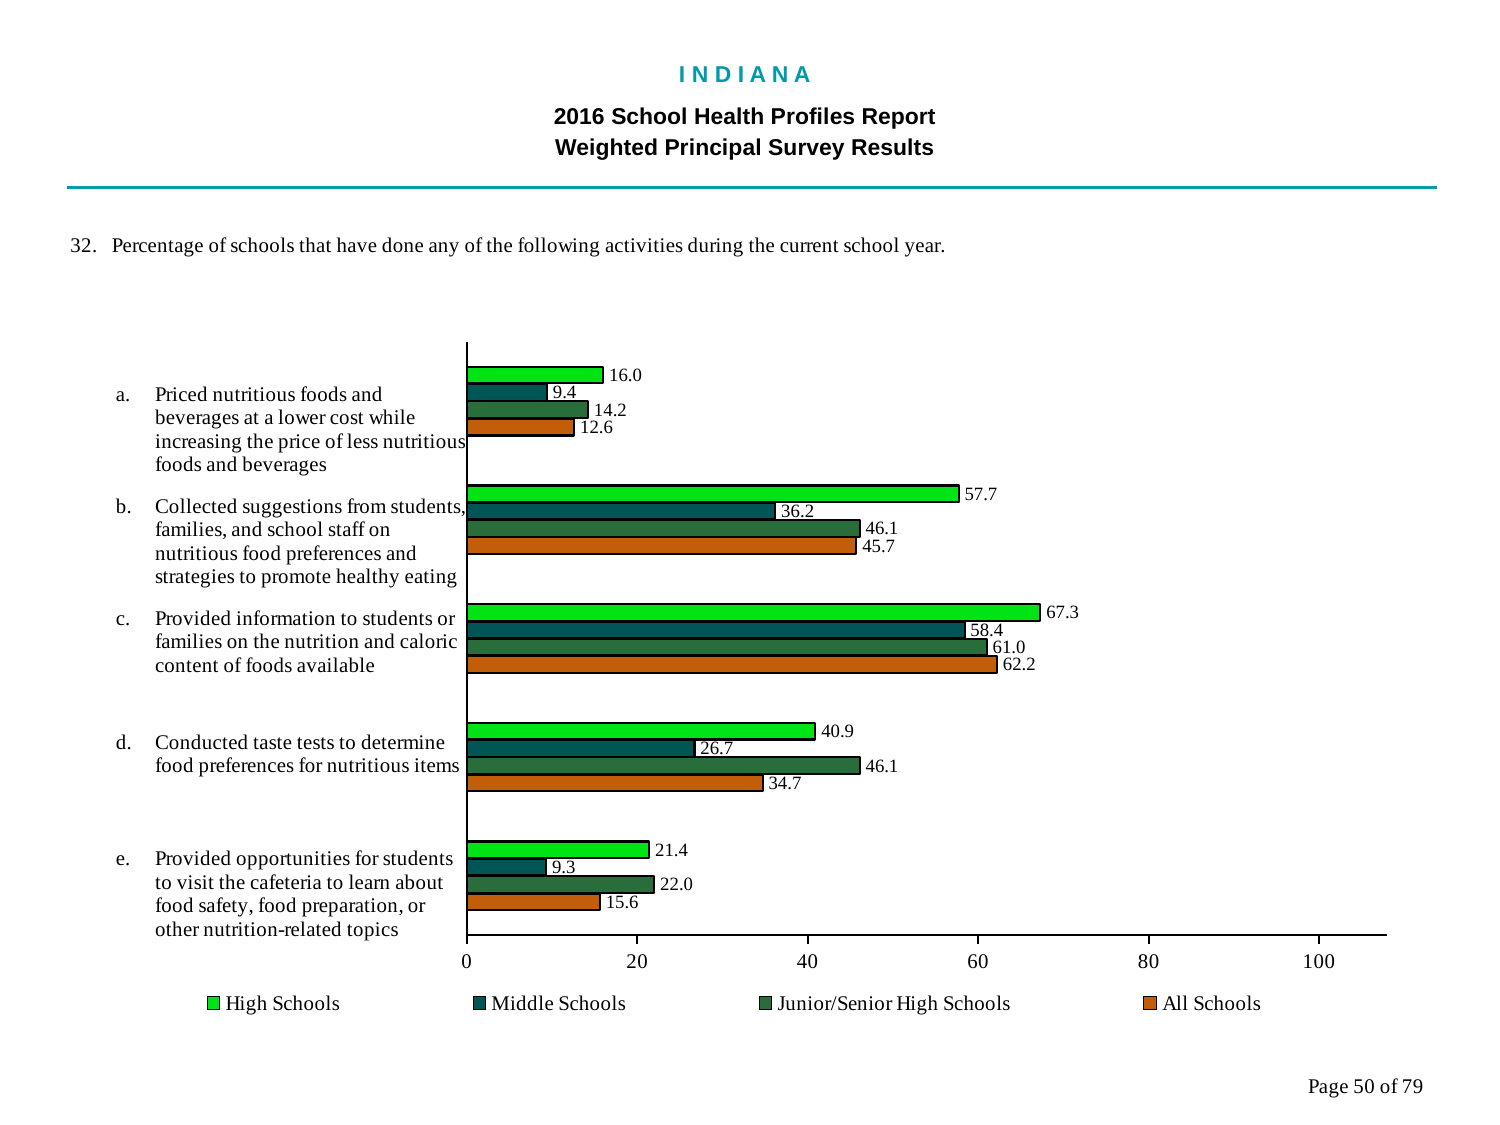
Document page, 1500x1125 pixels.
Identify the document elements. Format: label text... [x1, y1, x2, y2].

chart [41, 208, 1449, 1105]
text_box Weighted Principal Survey Results [41, 125, 1448, 168]
text_box 2016 School Health Profiles Report [41, 93, 1448, 125]
text_box I N D I A N A [41, 52, 1448, 93]
